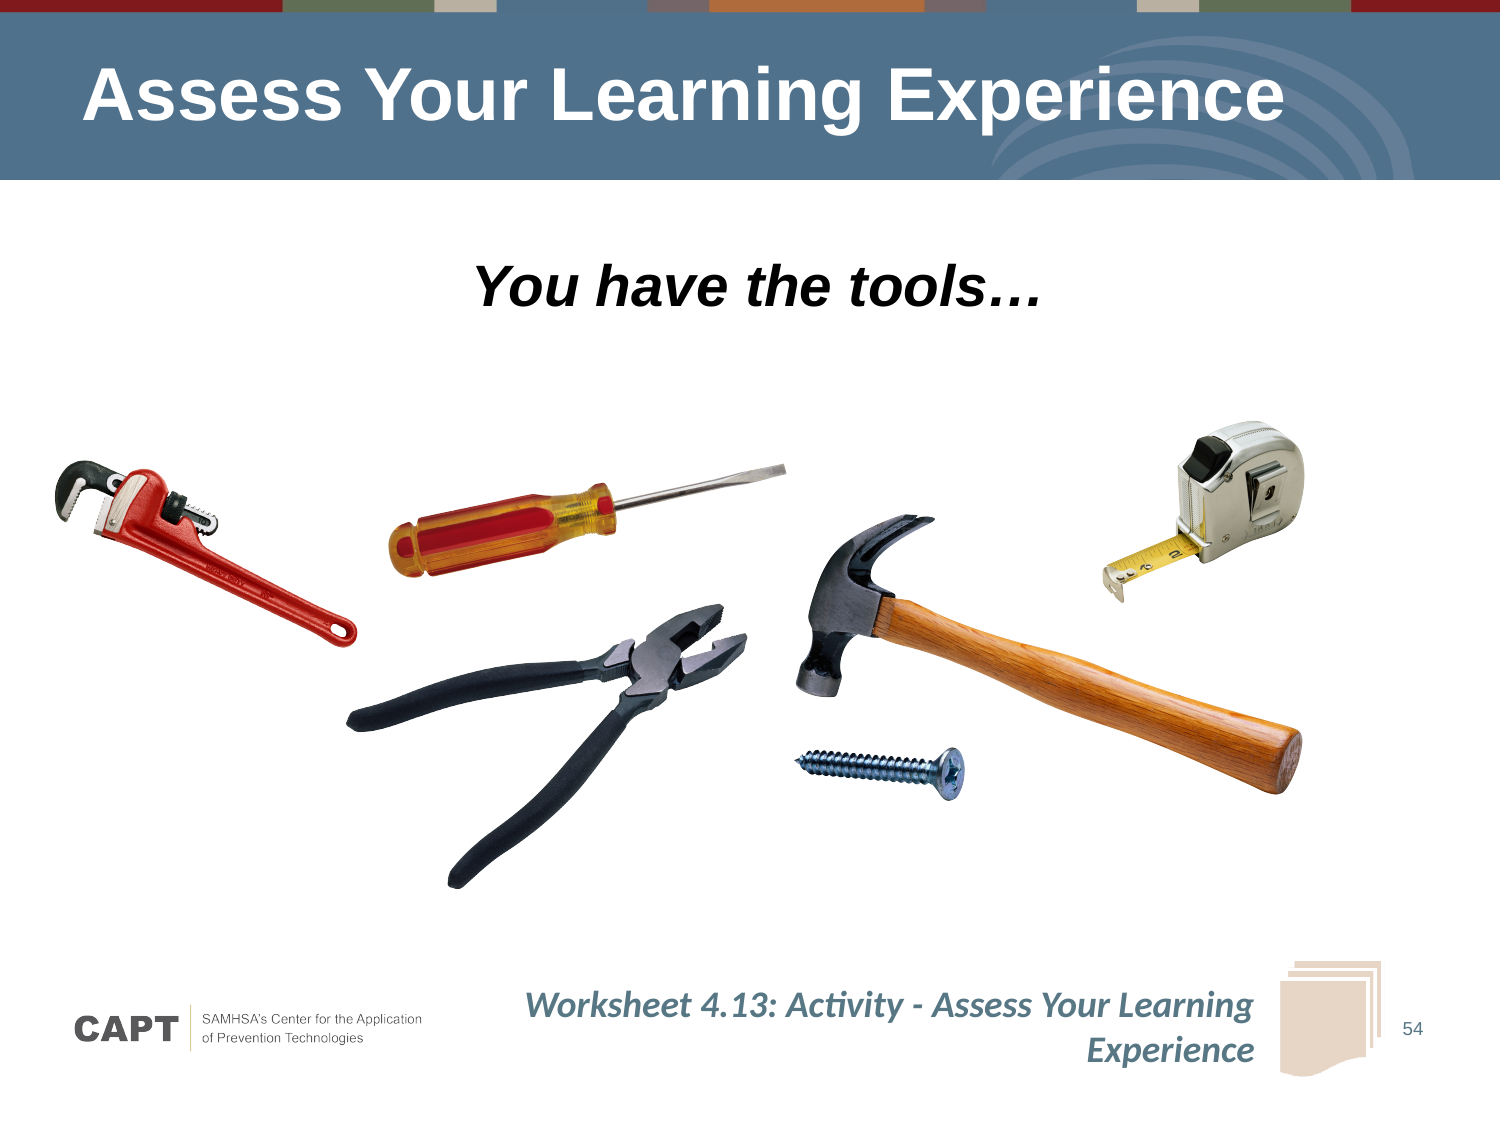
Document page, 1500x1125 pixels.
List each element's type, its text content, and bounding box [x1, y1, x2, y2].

subtitle You have the tools… [66, 240, 1453, 971]
text_box Worksheet 4.13: Activity - Assess Your Learning Experience [145, 972, 1270, 1078]
title Assess Your Learning Experience [66, 0, 1453, 182]
picture [0, 0, 1500, 1063]
